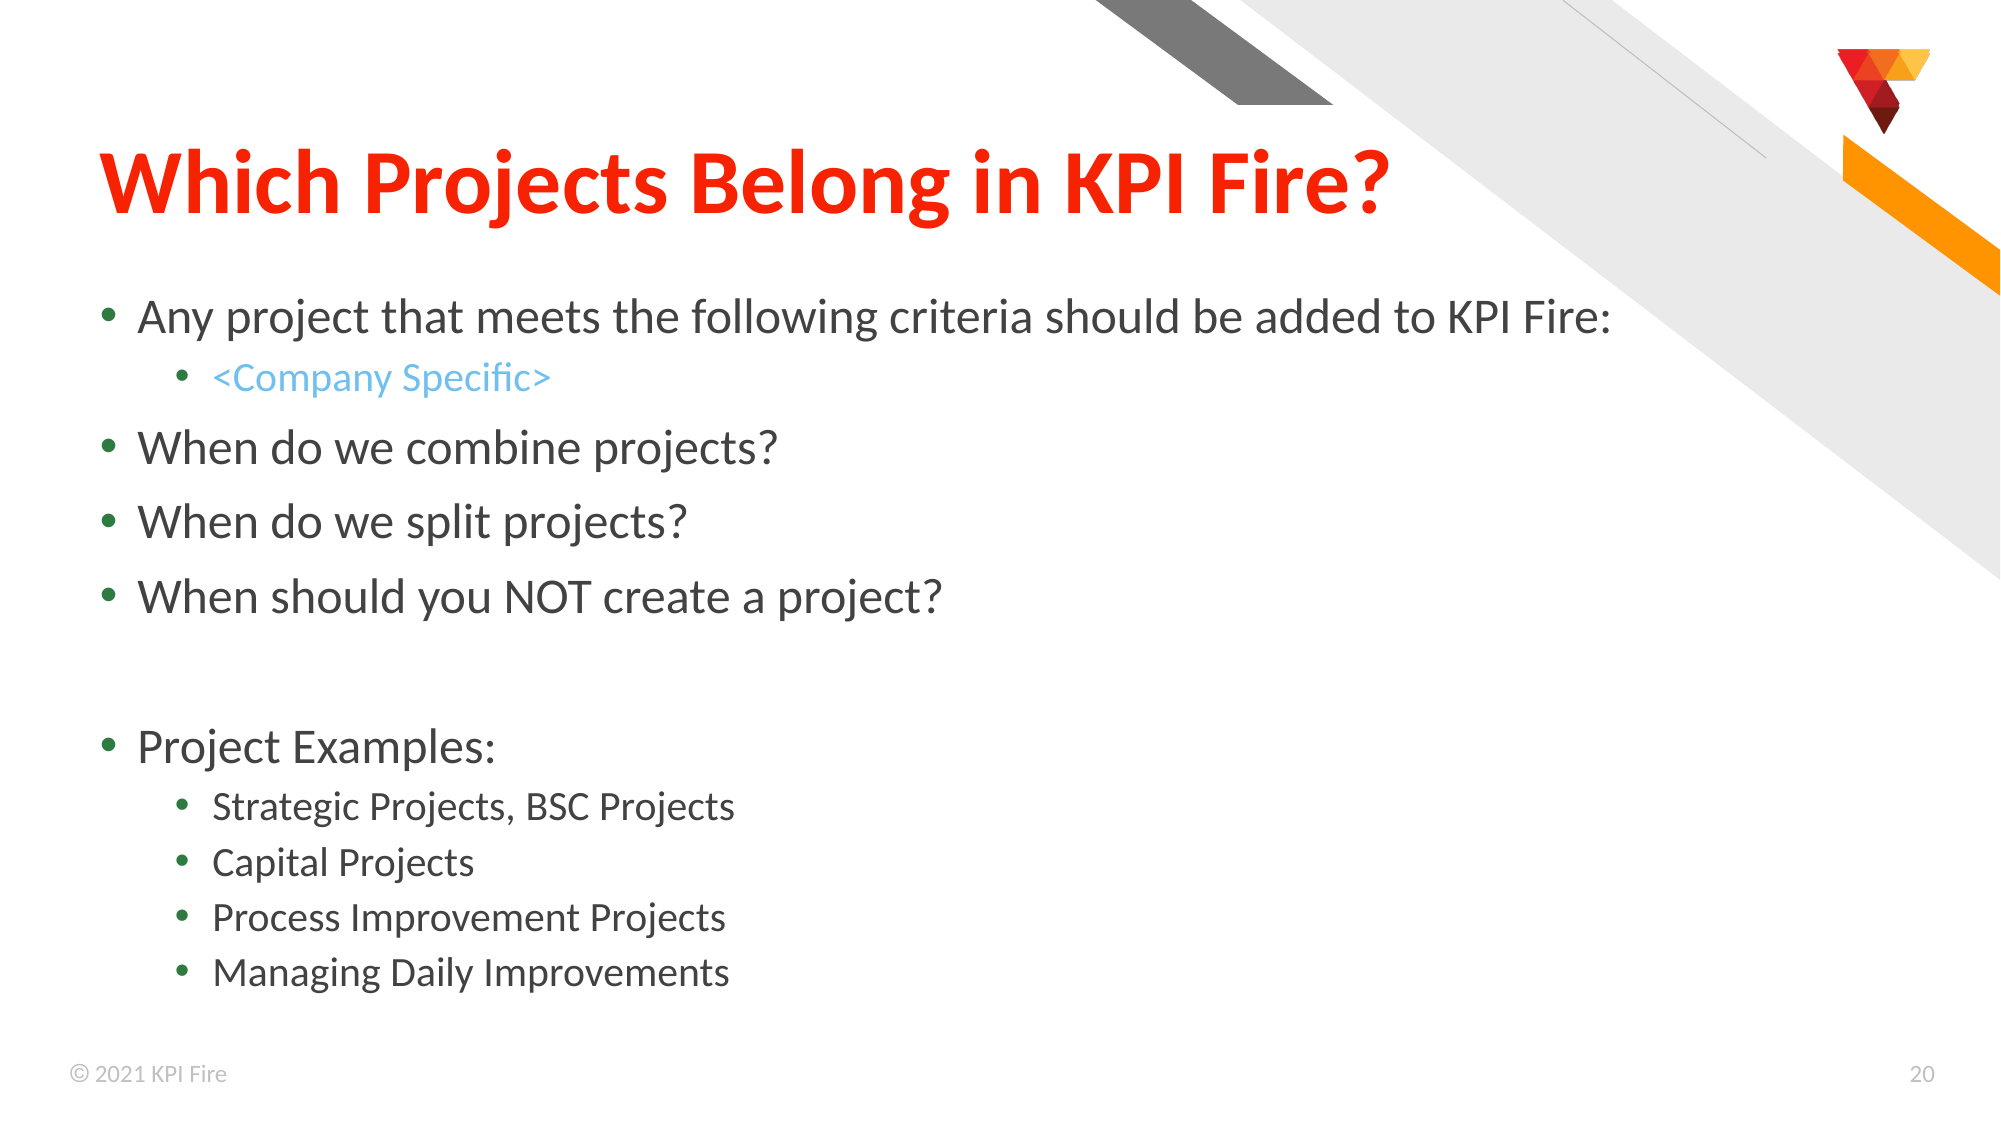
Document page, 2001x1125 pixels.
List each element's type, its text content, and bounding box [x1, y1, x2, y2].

slide_number 20 [1828, 1042, 1950, 1103]
picture [1837, 49, 1930, 134]
list Any project that meets the following criteria should be added to KPI Fire: <Company Specific> When do we combine projects? When do we split projects? When should you NOT create a project? Project Examples: Strategic Projects, BSC Projects Capital Projects Process Improvement Projects Managing Daily Improvements [85, 283, 1900, 1043]
title Which Projects Belong in KPI Fire? [85, 34, 1453, 234]
footer  2021 KPI Fire [55, 1042, 731, 1103]
